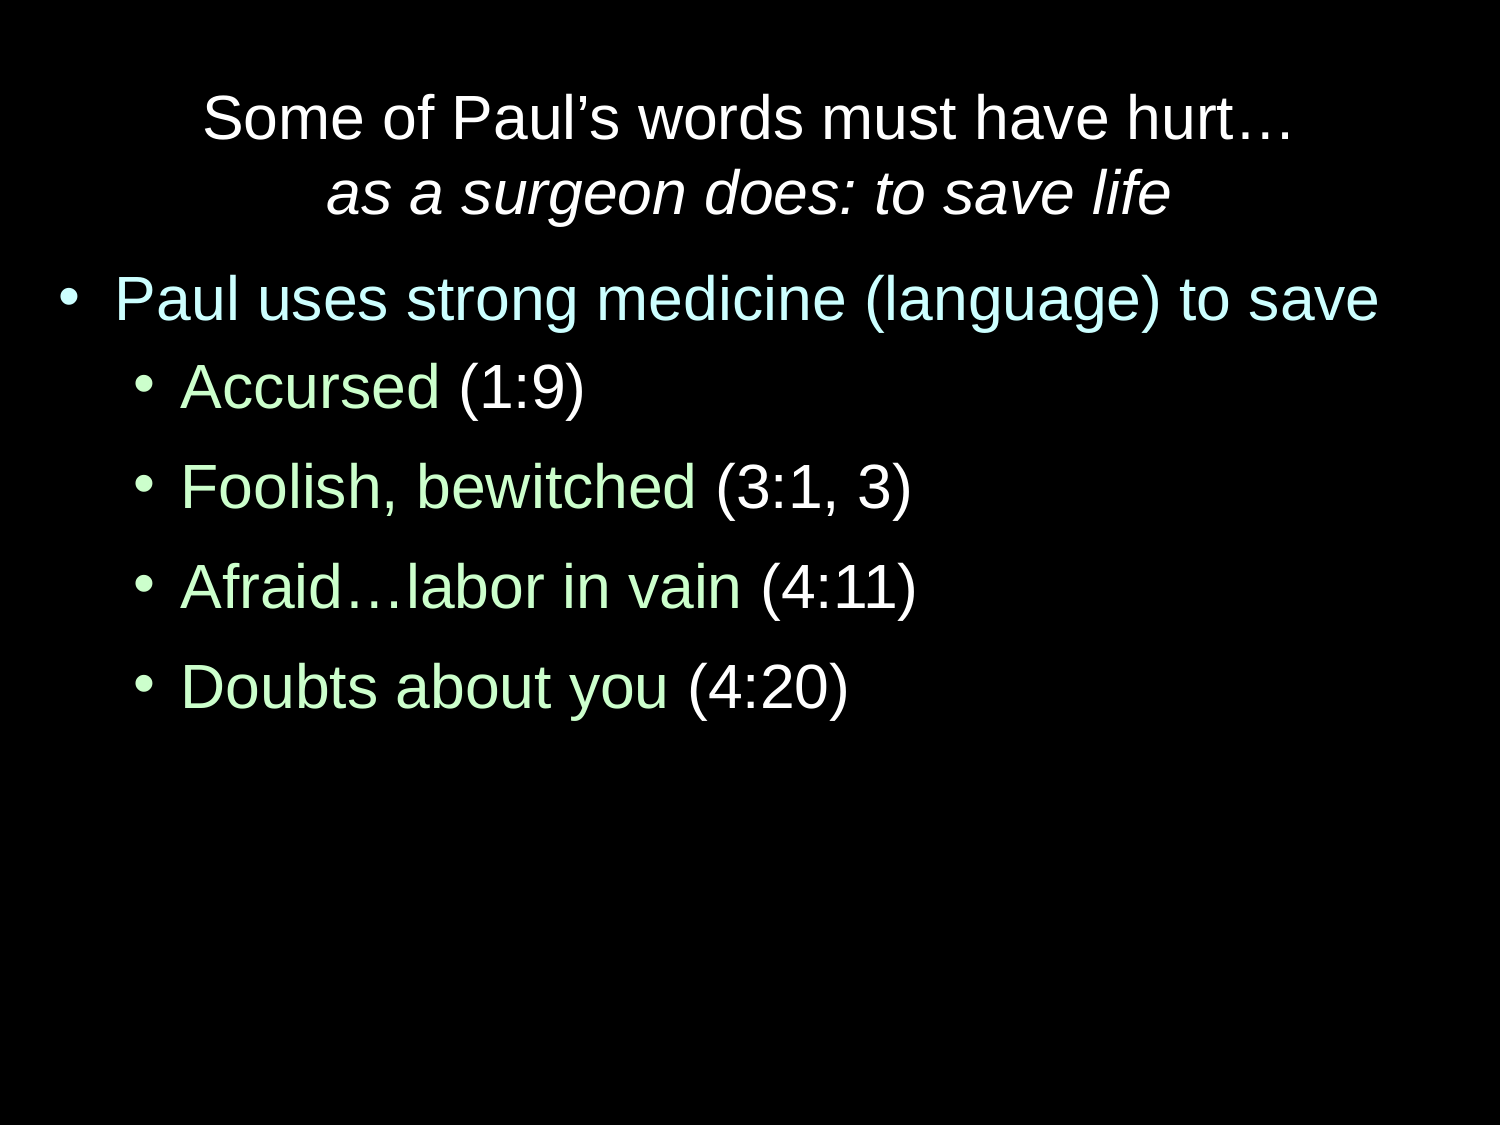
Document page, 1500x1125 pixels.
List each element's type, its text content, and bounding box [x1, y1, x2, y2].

list Some of Paul’s words must have hurt… as a surgeon does: to save life Paul uses strong medicine (language) to save Accursed (1:9) Foolish, bewitched (3:1, 3) Afraid…labor in vain (4:11) Doubts about you (4:20) [43, 69, 1457, 1044]
